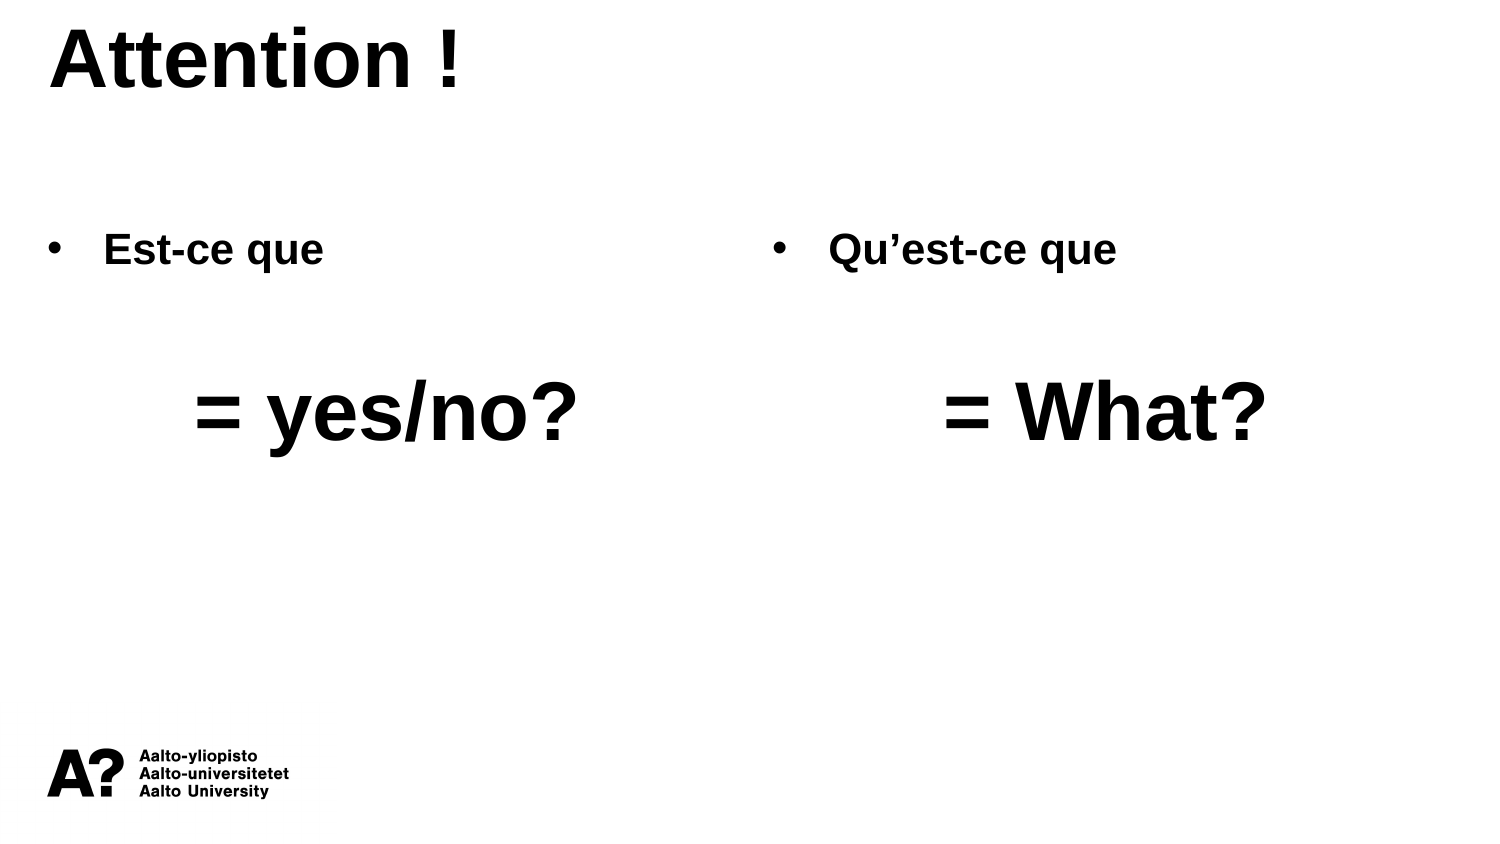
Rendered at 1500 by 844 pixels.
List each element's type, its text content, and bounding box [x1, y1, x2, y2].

picture [0, 702, 337, 844]
list Qu’est-ce que = What? [772, 221, 1442, 703]
list Est-ce que = yes/no? [47, 221, 728, 703]
list Attention ! [48, 4, 1442, 172]
